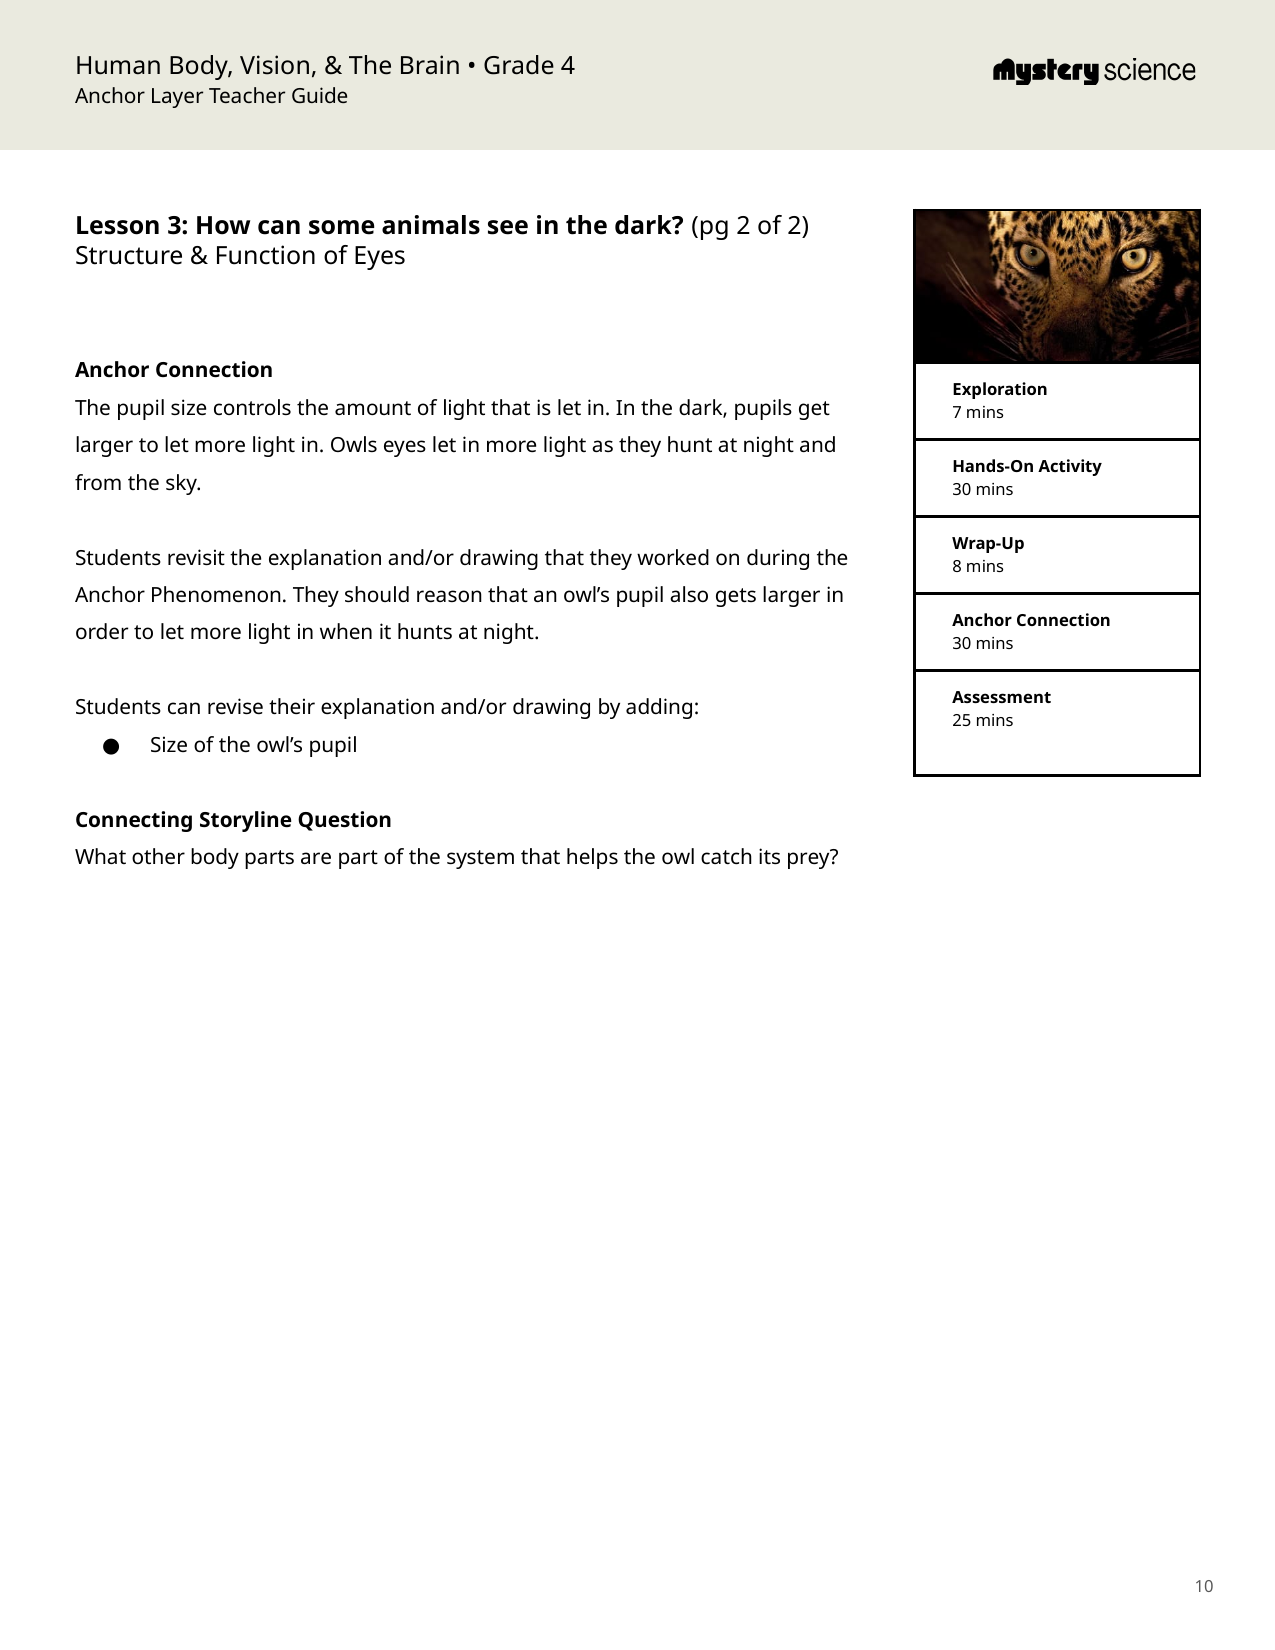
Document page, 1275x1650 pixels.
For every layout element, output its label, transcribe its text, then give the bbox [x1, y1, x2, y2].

table_cell Anchor Connection 30 mins [916, 595, 1199, 669]
table_cell Wrap-Up 8 mins [916, 518, 1199, 592]
table_cell Hands-On Activity 30 mins [916, 441, 1199, 515]
text_box ‹#› [1152, 1523, 1229, 1650]
text_box Lesson 3: How can some animals see in the dark? (pg 2 of 2) Structure & Function of Eyes Anchor Connection The pupil size controls the amount of light that is let in. In the dark, pupils get larger to let more light in. Owls eyes let in more light as they hunt at night and from the sky. Students revisit the explanation and/or drawing that they worked on during the Anchor Phenomenon. They should reason that an owl’s pupil also gets larger in order to let more light in when it hunts at night. Students can revise their explanation and/or drawing by adding: Size of the owl’s pupil Connecting Storyline Question What other body parts are part of the system that helps the owl catch its prey? [75, 209, 882, 1078]
text_box Human Body, Vision, & The Brain • Grade 4 Anchor Layer Teacher Guide [74, 30, 841, 120]
table_cell Assessment 25 mins [916, 672, 1199, 774]
text_box [0, 0, 1275, 150]
picture [914, 209, 1201, 372]
table_cell Exploration 7 mins [916, 379, 1199, 438]
picture [993, 57, 1196, 85]
